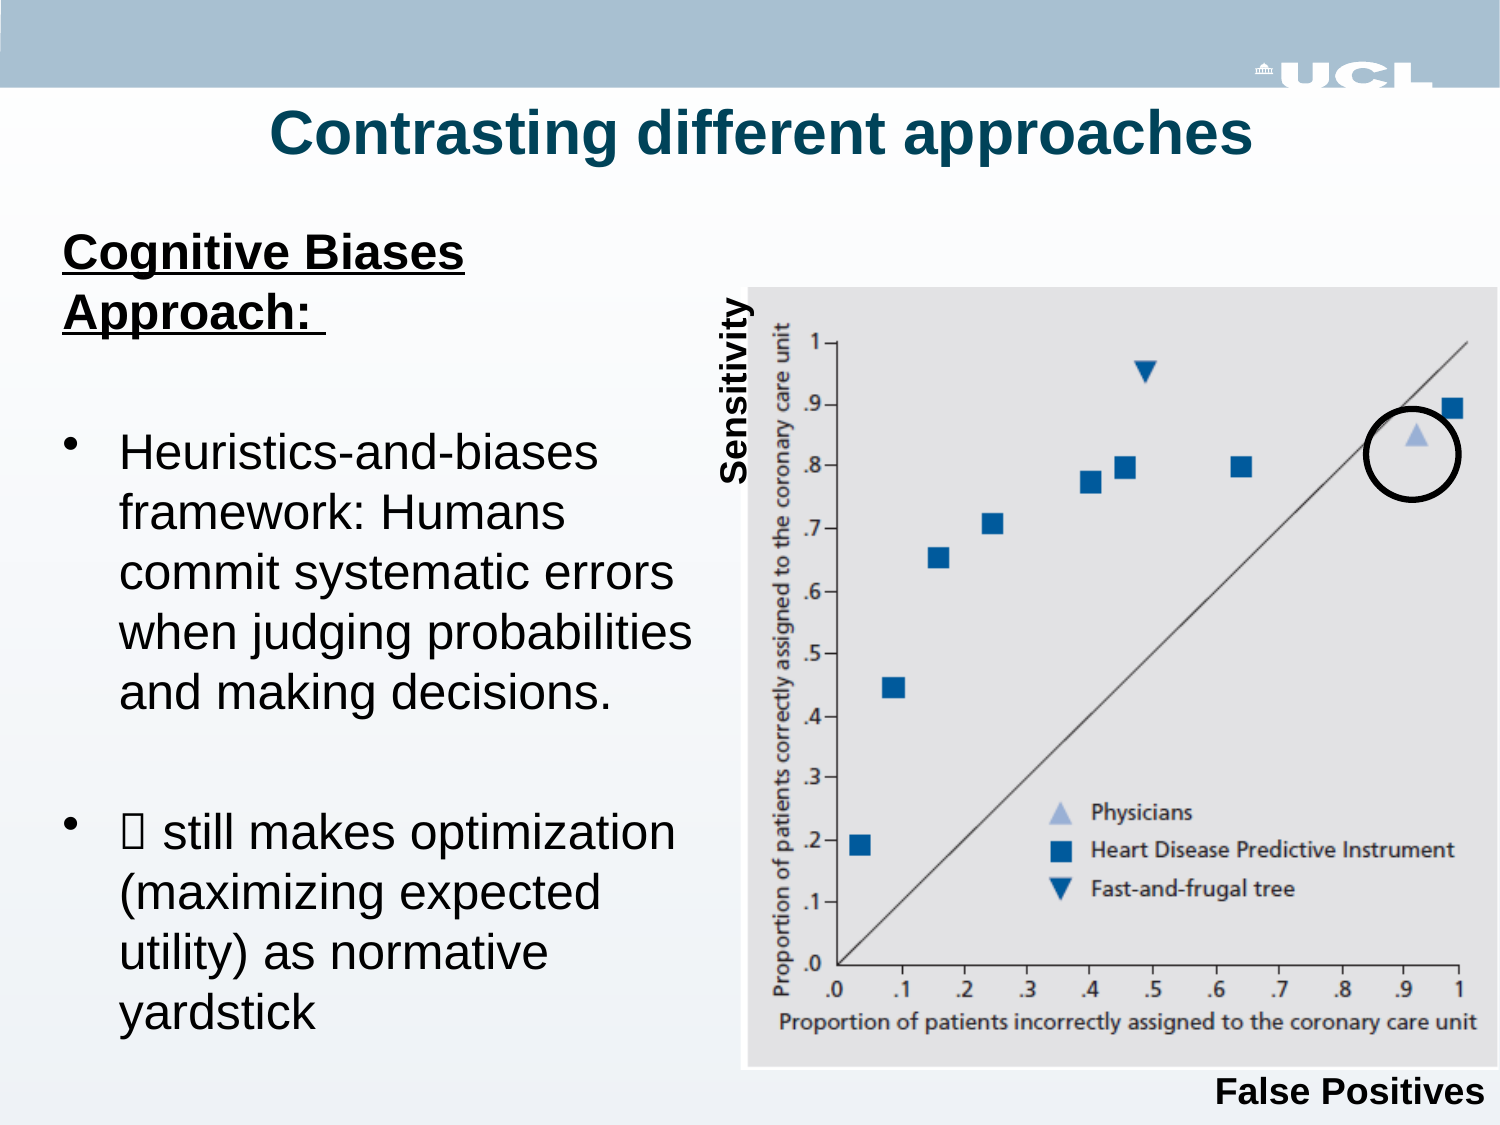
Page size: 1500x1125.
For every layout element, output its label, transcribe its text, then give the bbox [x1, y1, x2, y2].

picture [740, 286, 1499, 1070]
title Contrasting different approaches [65, 84, 1459, 286]
text_box Sensitivity [701, 267, 762, 500]
list Cognitive Biases Approach: Heuristics-and-biases framework: Humans commit systematic errors when judging probabilities and making decisions.  still makes optimization (maximizing expected utility) as normative yardstick [47, 211, 741, 1125]
text_box False Positives [1199, 1059, 1500, 1120]
